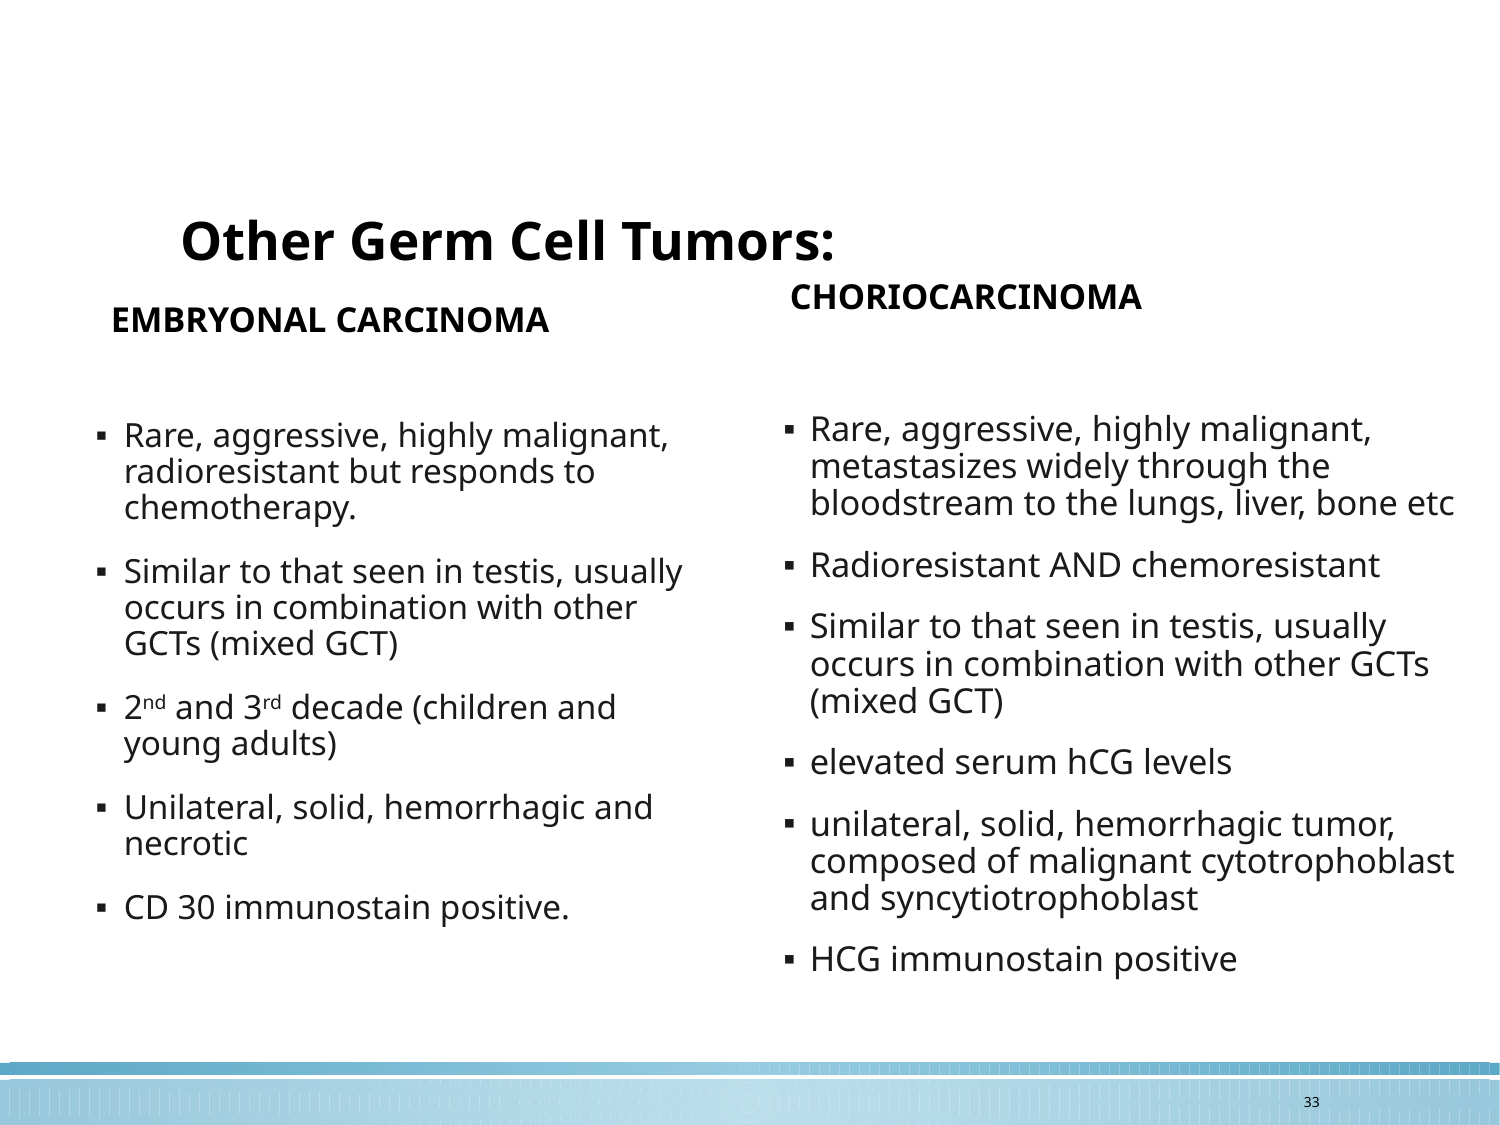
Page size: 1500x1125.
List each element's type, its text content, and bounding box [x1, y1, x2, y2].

list EMBRYONAL CARCINOMA [95, 259, 748, 385]
slide_number 33 [1256, 1083, 1336, 1122]
list Rare, aggressive, highly malignant, metastasizes widely through the bloodstream to the lungs, liver, bone etc Radioresistant AND chemoresistant Similar to that seen in testis, usually occurs in combination with other GCTs (mixed GCT) elevated serum hCG levels unilateral, solid, hemorrhagic tumor, composed of malignant cytotrophoblast and syncytiotrophoblast HCG immunostain positive [762, 404, 1500, 1042]
list Rare, aggressive, highly malignant, radioresistant but responds to chemotherapy. Similar to that seen in testis, usually occurs in combination with other GCTs (mixed GCT) 2nd and 3rd decade (children and young adults) Unilateral, solid, hemorrhagic and necrotic CD 30 immunostain positive. [75, 411, 739, 900]
list CHORIOCARCINOMA [774, 235, 1372, 361]
title Other Germ Cell Tumors: [165, 76, 1335, 279]
